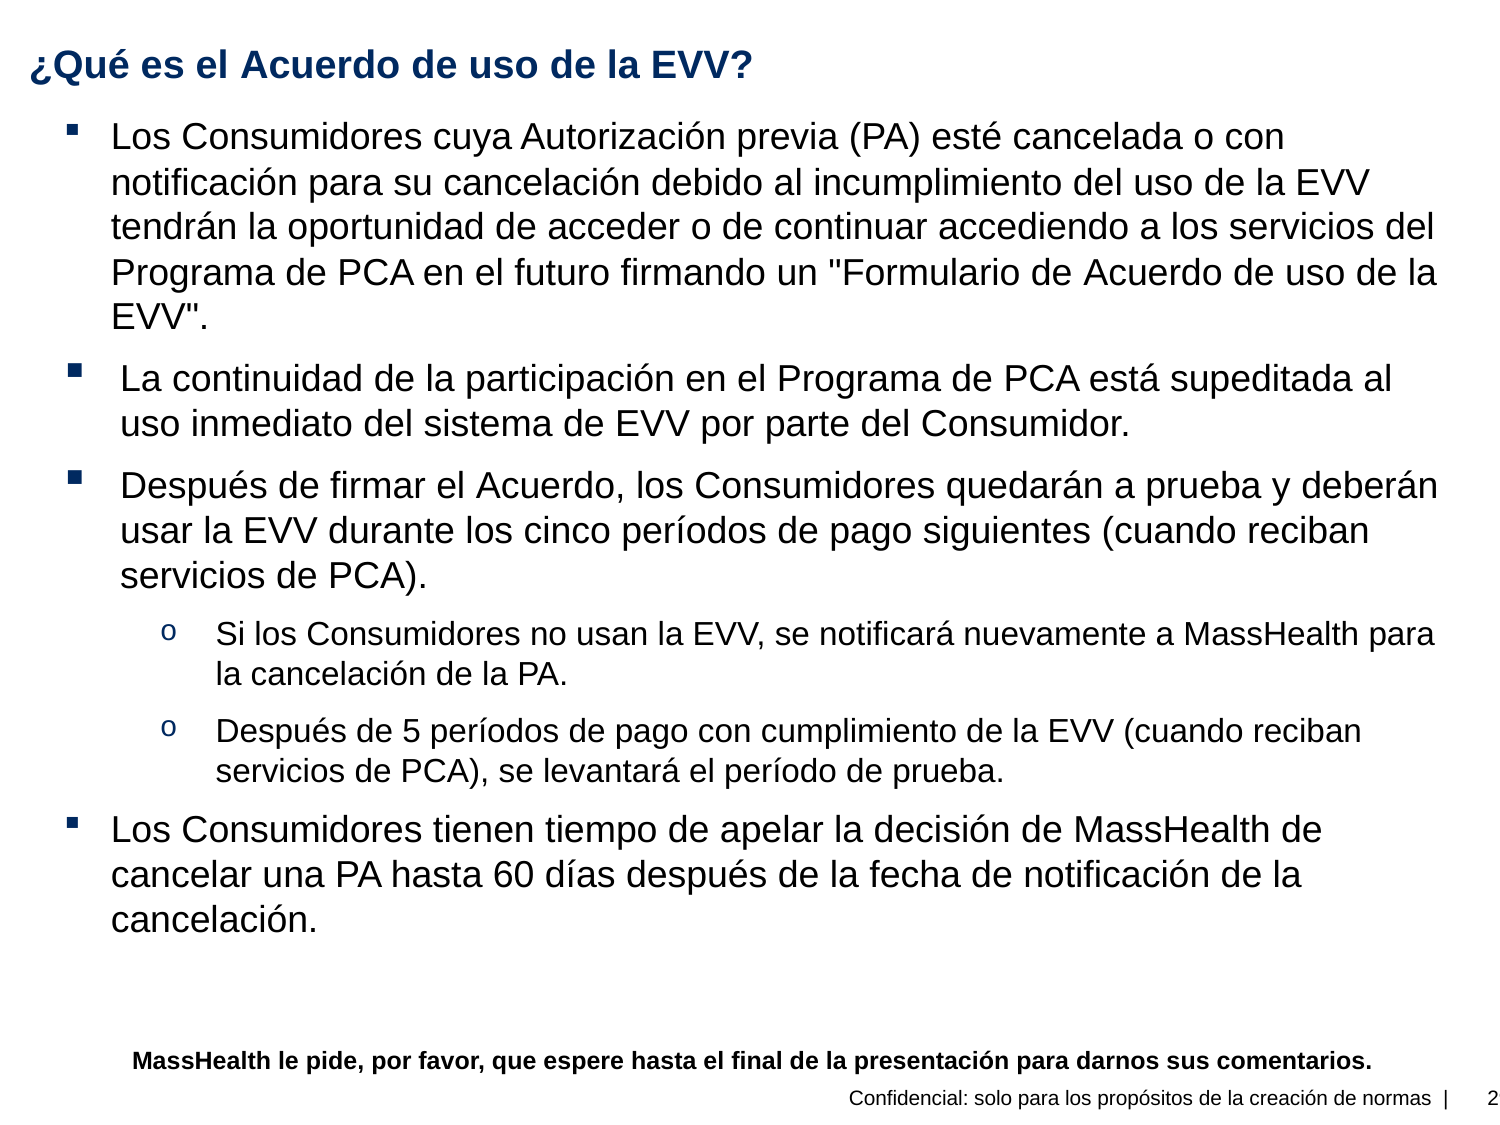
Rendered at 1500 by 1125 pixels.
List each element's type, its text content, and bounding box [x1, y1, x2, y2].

title ¿Qué es el Acuerdo de uso de la EVV? [28, 38, 1350, 88]
text_box MassHealth le pide, por favor, que espere hasta el final de la presentación para darnos sus comentarios. [66, 1037, 1441, 1083]
list Los Consumidores cuya Autorización previa (PA) esté cancelada o con notificación para su cancelación debido al incumplimiento del uso de la EVV tendrán la oportunidad de acceder o de continuar accediendo a los servicios del Programa de PCA en el futuro firmando un "Formulario de Acuerdo de uso de la EVV". La continuidad de la participación en el Programa de PCA está supeditada al uso inmediato del sistema de EVV por parte del Consumidor. Después de firmar el Acuerdo, los Consumidores quedarán a prueba y deberán usar la EVV durante los cinco períodos de pago siguientes (cuando reciban servicios de PCA). Si los Consumidores no usan la EVV, se notificará nuevamente a MassHealth para la cancelación de la PA. Después de 5 períodos de pago con cumplimiento de la EVV (cuando reciban servicios de PCA), se levantará el período de prueba. Los Consumidores tienen tiempo de apelar la decisión de MassHealth de cancelar una PA hasta 60 días después de la fecha de notificación de la cancelación. [63, 112, 1440, 1012]
